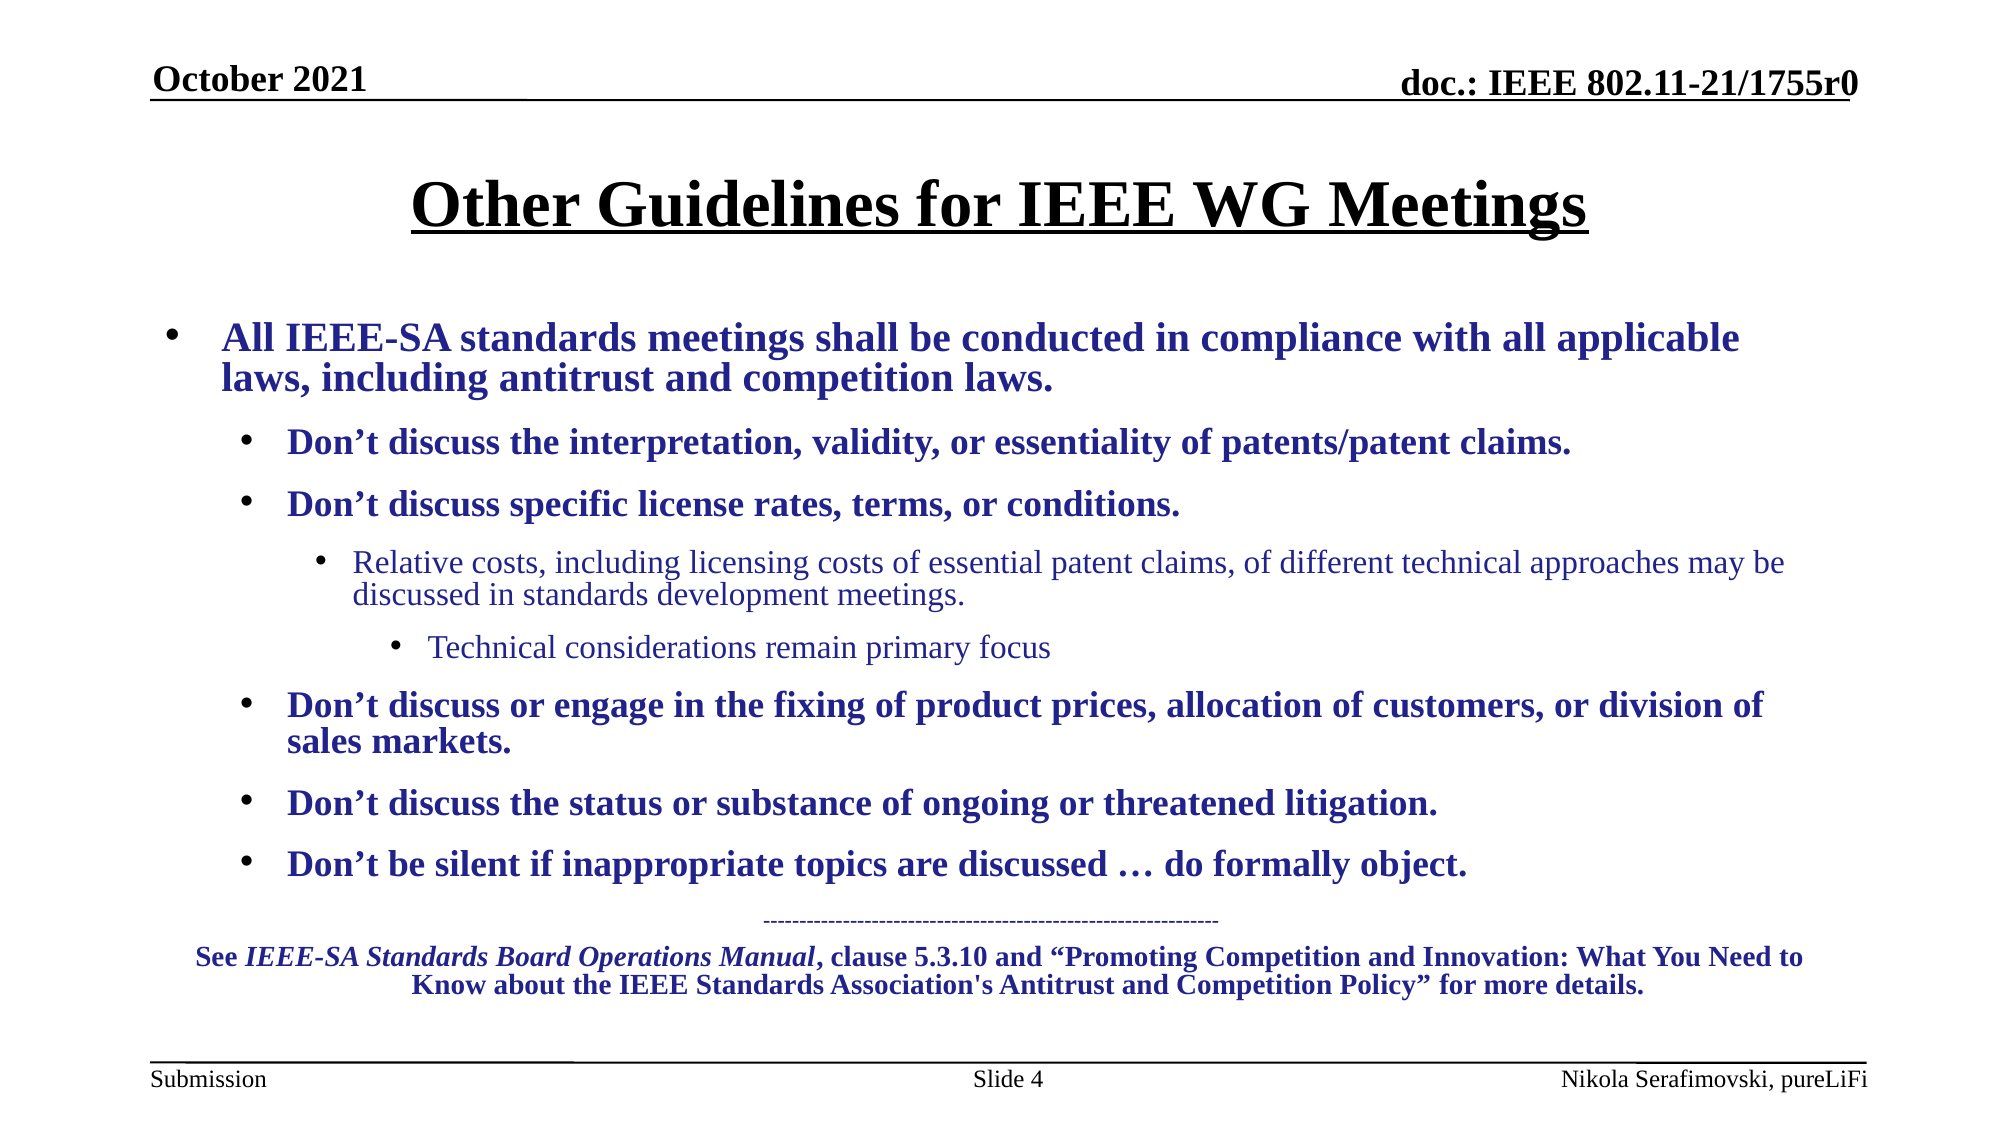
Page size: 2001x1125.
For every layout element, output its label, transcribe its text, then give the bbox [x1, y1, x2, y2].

title Other Guidelines for IEEE WG Meetings [149, 112, 1850, 278]
slide_number Slide 4 [950, 1061, 1067, 1123]
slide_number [152, 54, 563, 100]
list All IEEE-SA standards meetings shall be conducted in compliance with all applicable laws, including antitrust and competition laws. Don’t discuss the interpretation, validity, or essentiality of patents/patent claims. Don’t discuss specific license rates, terms, or conditions. Relative costs, including licensing costs of essential patent claims, of different technical approaches may be discussed in standards development meetings. Technical considerations remain primary focus Don’t discuss or engage in the fixing of product prices, allocation of customers, or division of sales markets. Don’t discuss the status or substance of ongoing or threatened litigation. Don’t be silent if inappropriate topics are discussed … do formally object. --------------------------------------------------------------- See IEEE-SA Standards Board Operations Manual, clause 5.3.10 and “Promoting Competition and Innovation: What You Need to Know about the IEEE Standards Association's Antitrust and Competition Policy” for more details. [149, 278, 1850, 954]
footer Nikola Serafimovski, pureLiFi [1171, 1061, 1869, 1093]
